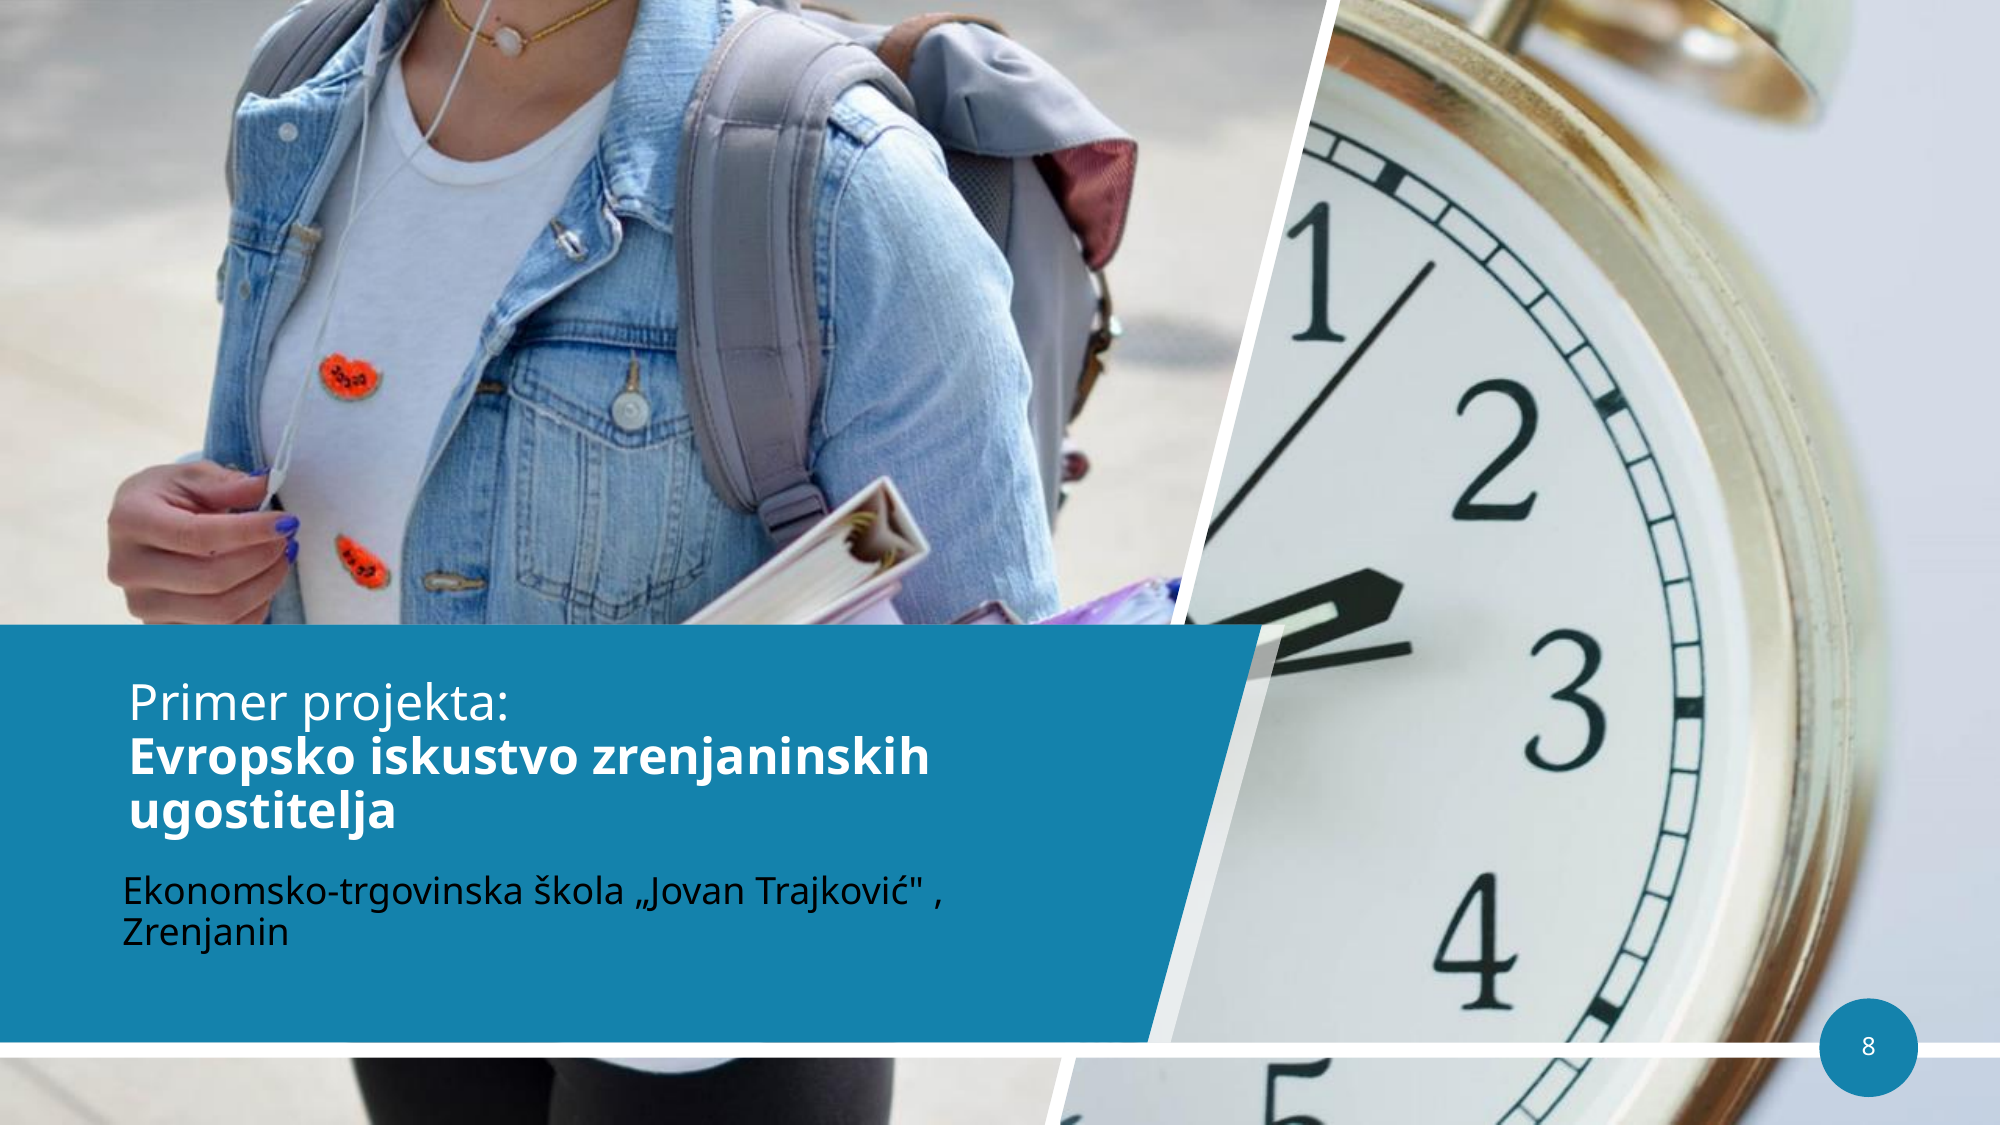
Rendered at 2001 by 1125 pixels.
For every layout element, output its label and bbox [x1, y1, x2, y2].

picture [0, 0, 2000, 1125]
text_box [0, 624, 1285, 1043]
